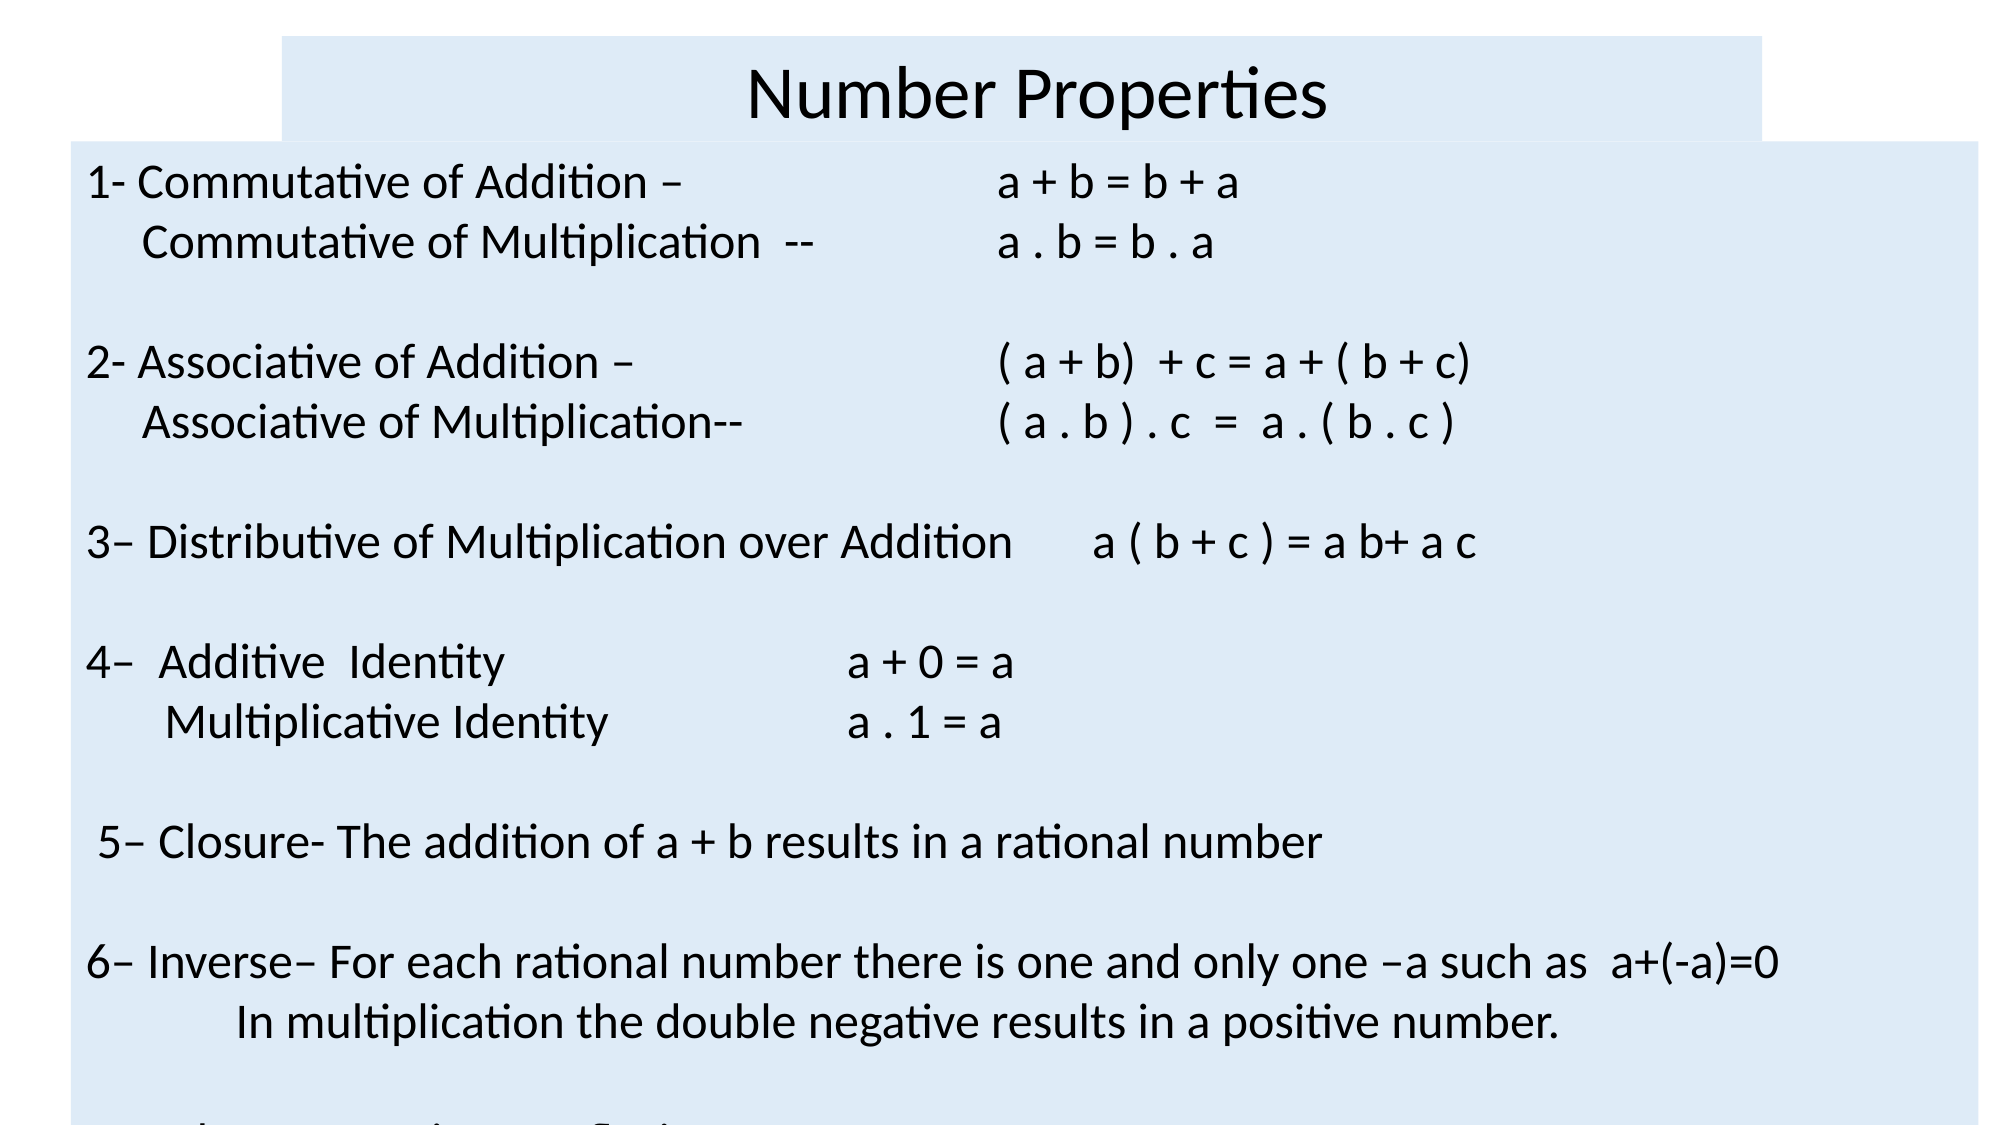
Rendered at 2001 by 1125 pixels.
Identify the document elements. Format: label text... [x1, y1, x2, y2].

text_box Number Properties [281, 36, 1763, 141]
text_box 1- Commutative of Addition – a + b = b + a Commutative of Multiplication -- a . b = b . a 2- Associative of Addition – ( a + b) + c = a + ( b + c) Associative of Multiplication-- ( a . b ) . c = a . ( b . c ) 3– Distributive of Multiplication over Addition a ( b + c ) = a b+ a c 4– Additive Identity a + 0 = a Multiplicative Identity a . 1 = a 5– Closure- The addition of a + b results in a rational number 6– Inverse– For each rational number there is one and only one –a such as a+(-a)=0 In multiplication the double negative results in a positive number. 7– Other properties– Reflexive a = a Symmetric a = b b = a Transitive a = b b = c then a = c [70, 141, 1979, 1125]
